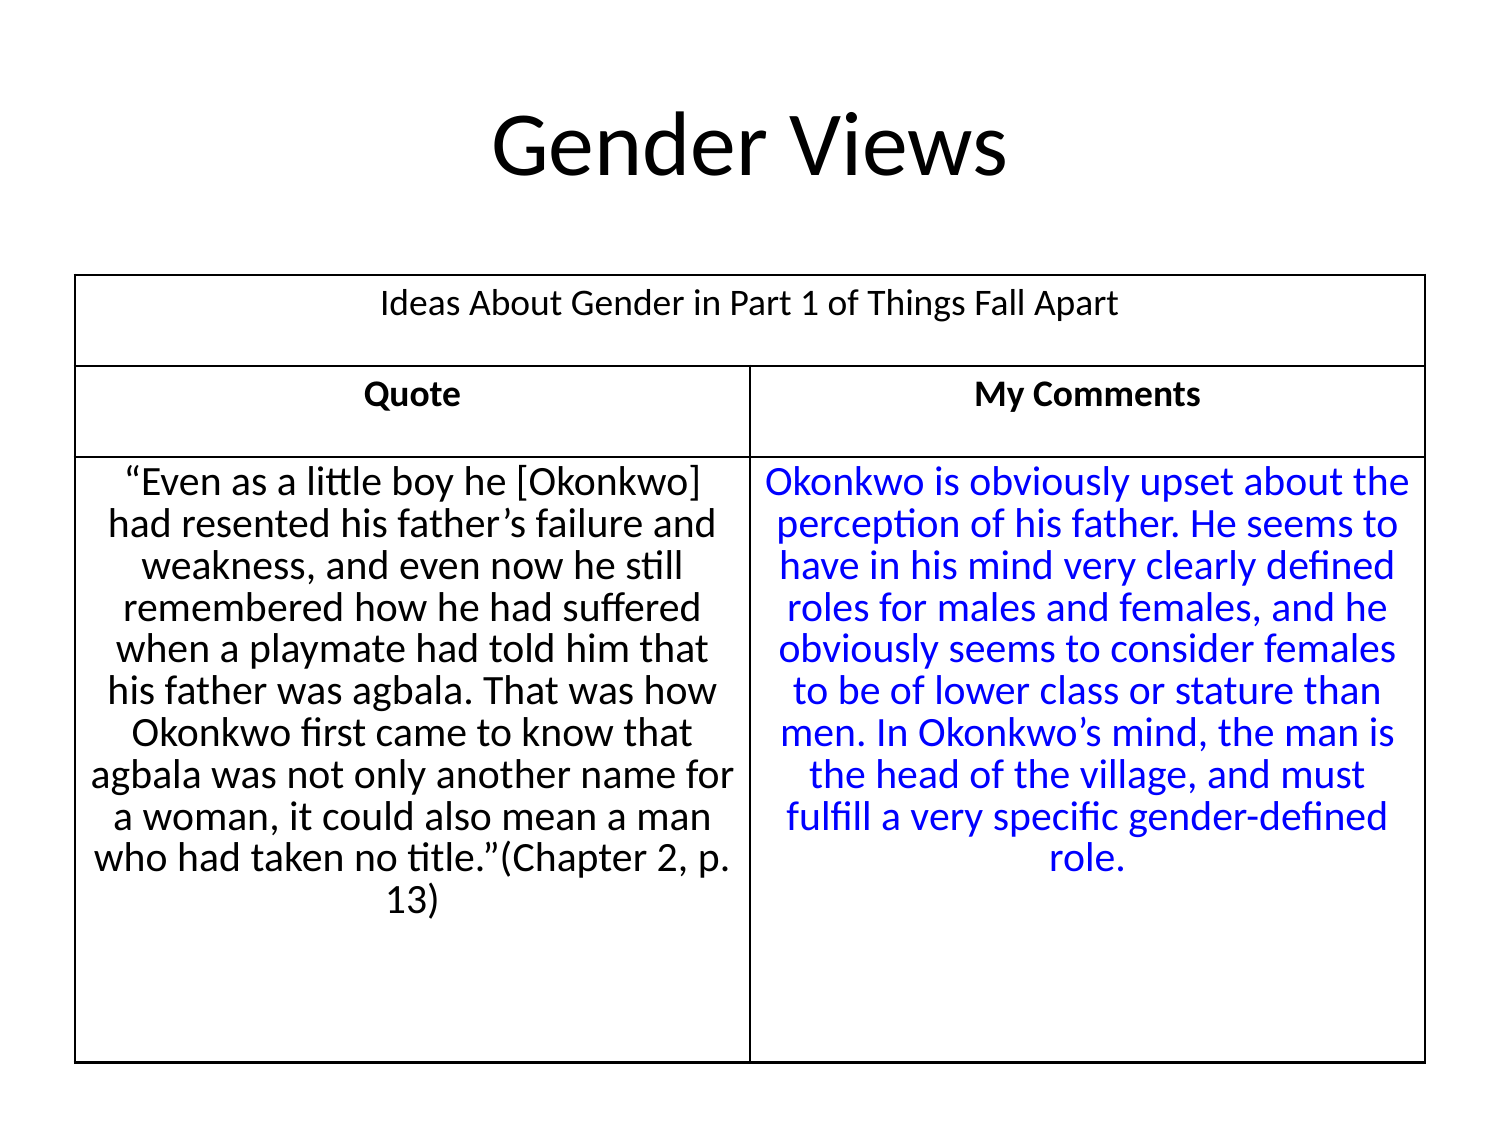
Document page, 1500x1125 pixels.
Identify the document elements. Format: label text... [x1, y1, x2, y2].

table_cell Okonkwo is obviously upset about the perception of his father. He seems to have in his mind very clearly defined roles for males and females, and he obviously seems to consider females to be of lower class or stature than men. In Okonkwo’s mind, the man is the head of the village, and must fulfill a very specific gender-defined role. [751, 458, 1424, 1061]
title Gender Views [75, 45, 1425, 233]
table_cell My Comments [751, 367, 1424, 456]
table_header Ideas About Gender in Part 1 of Things Fall Apart [76, 276, 1424, 365]
table_cell Quote [76, 367, 749, 456]
table_cell “Even as a little boy he [Okonkwo] had resented his father’s failure and weakness, and even now he still remembered how he had suffered when a playmate had told him that his father was agbala. That was how Okonkwo first came to know that agbala was not only another name for a woman, it could also mean a man who had taken no title.”(Chapter 2, p. 13) [76, 458, 749, 1061]
